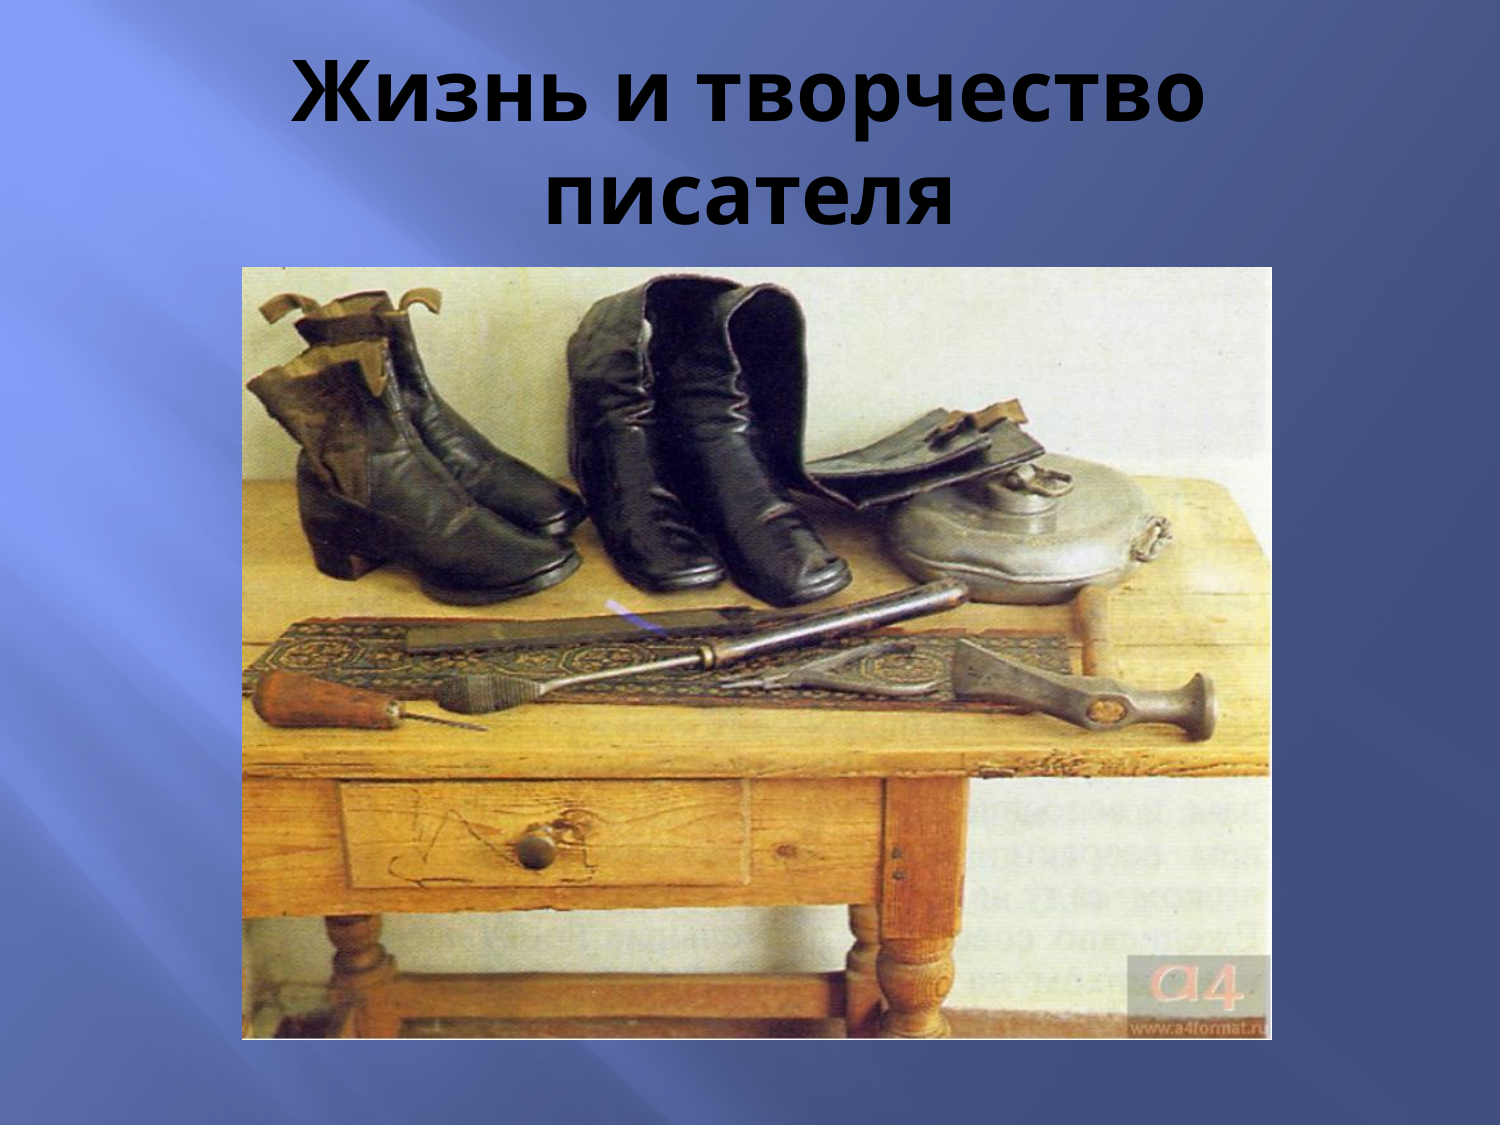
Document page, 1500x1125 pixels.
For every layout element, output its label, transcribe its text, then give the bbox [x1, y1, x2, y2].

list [241, 266, 1273, 1040]
title Жизнь и творчество писателя [75, 45, 1425, 233]
